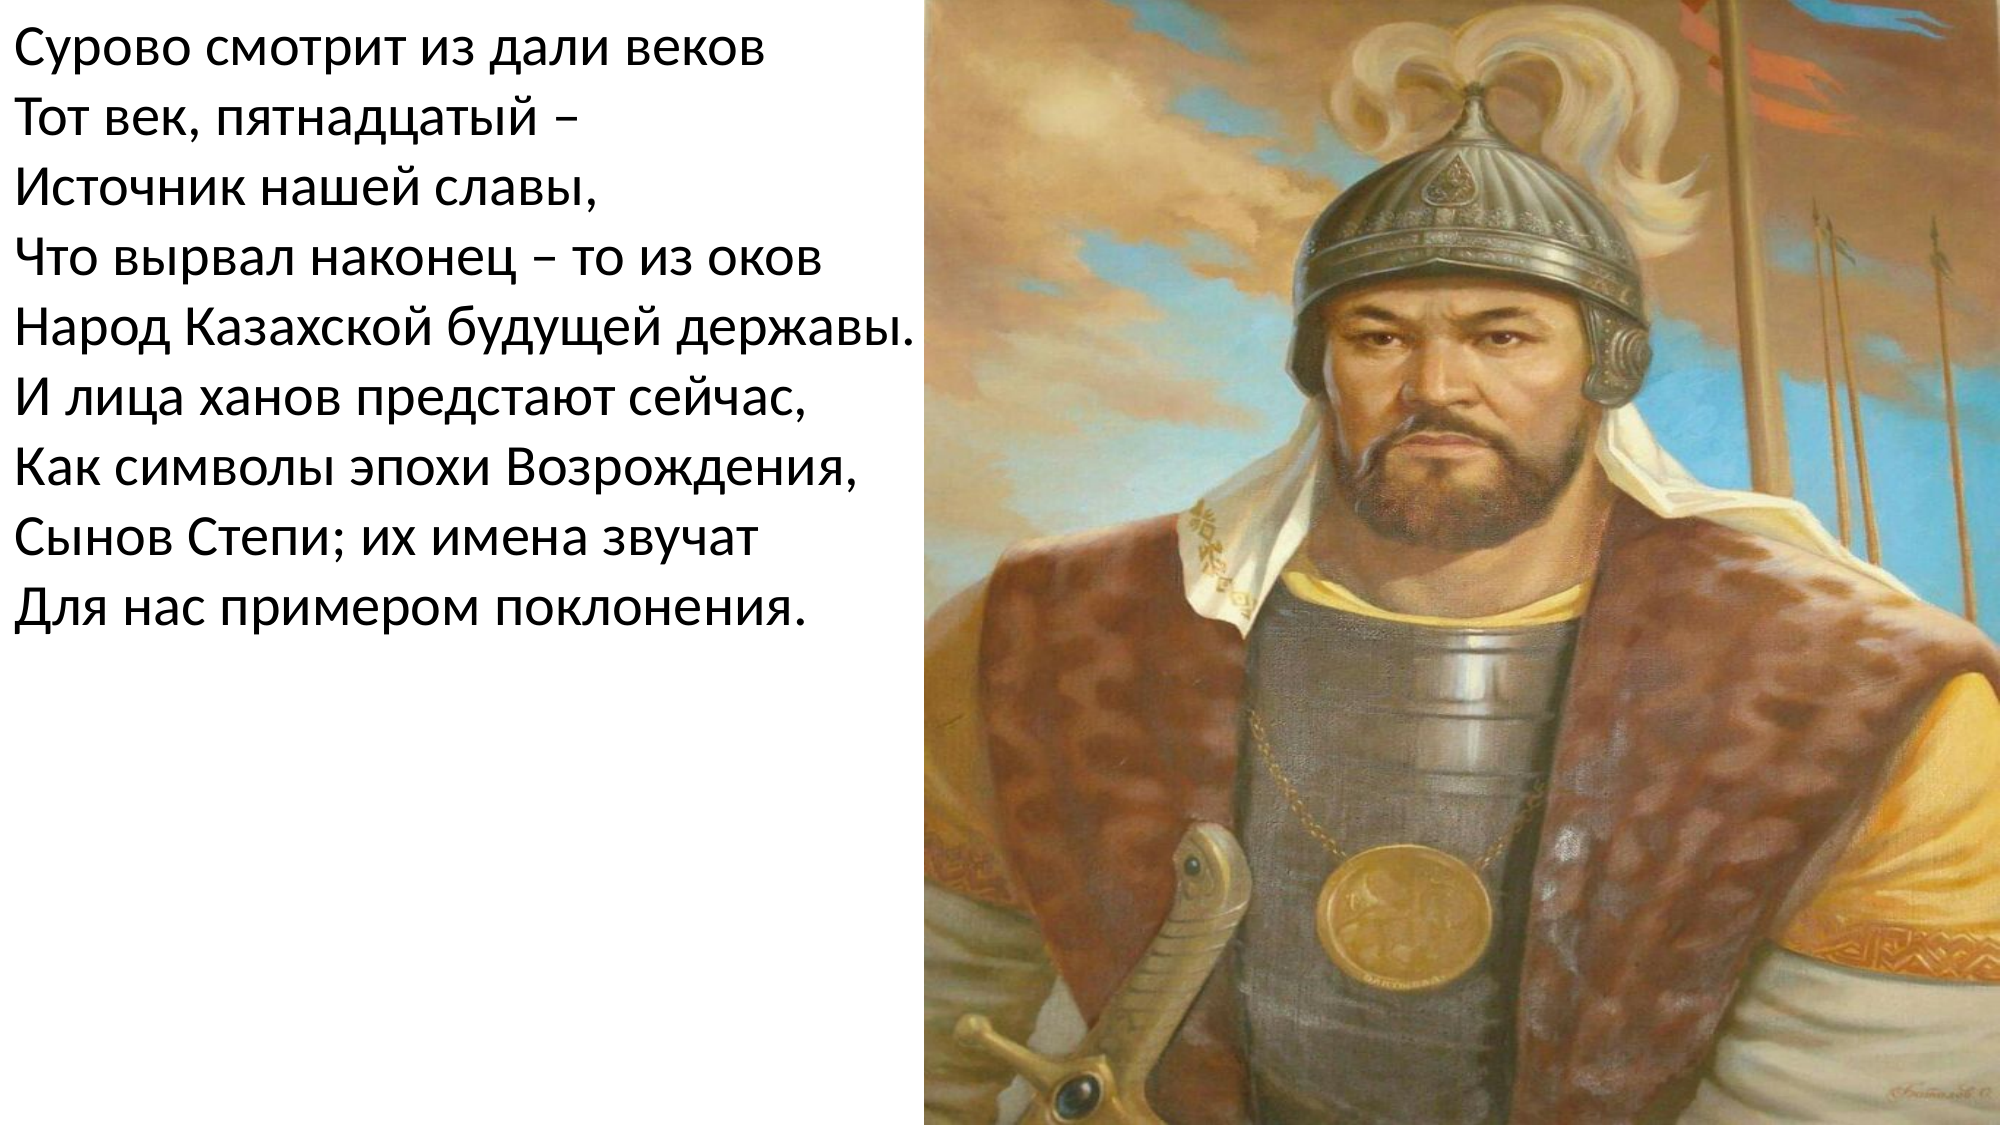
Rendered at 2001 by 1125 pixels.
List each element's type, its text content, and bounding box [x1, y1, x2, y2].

picture [924, 0, 2000, 1125]
text_box Сурово смотрит из дали веков Тот век, пятнадцатый – Источник нашей славы, Что вырвал наконец – то из оков Народ Казахской будущей державы. И лица ханов предстают сейчас, Как символы эпохи Возрождения, Сынов Степи; их имена звучат Для нас примером поклонения. [0, 0, 924, 715]
